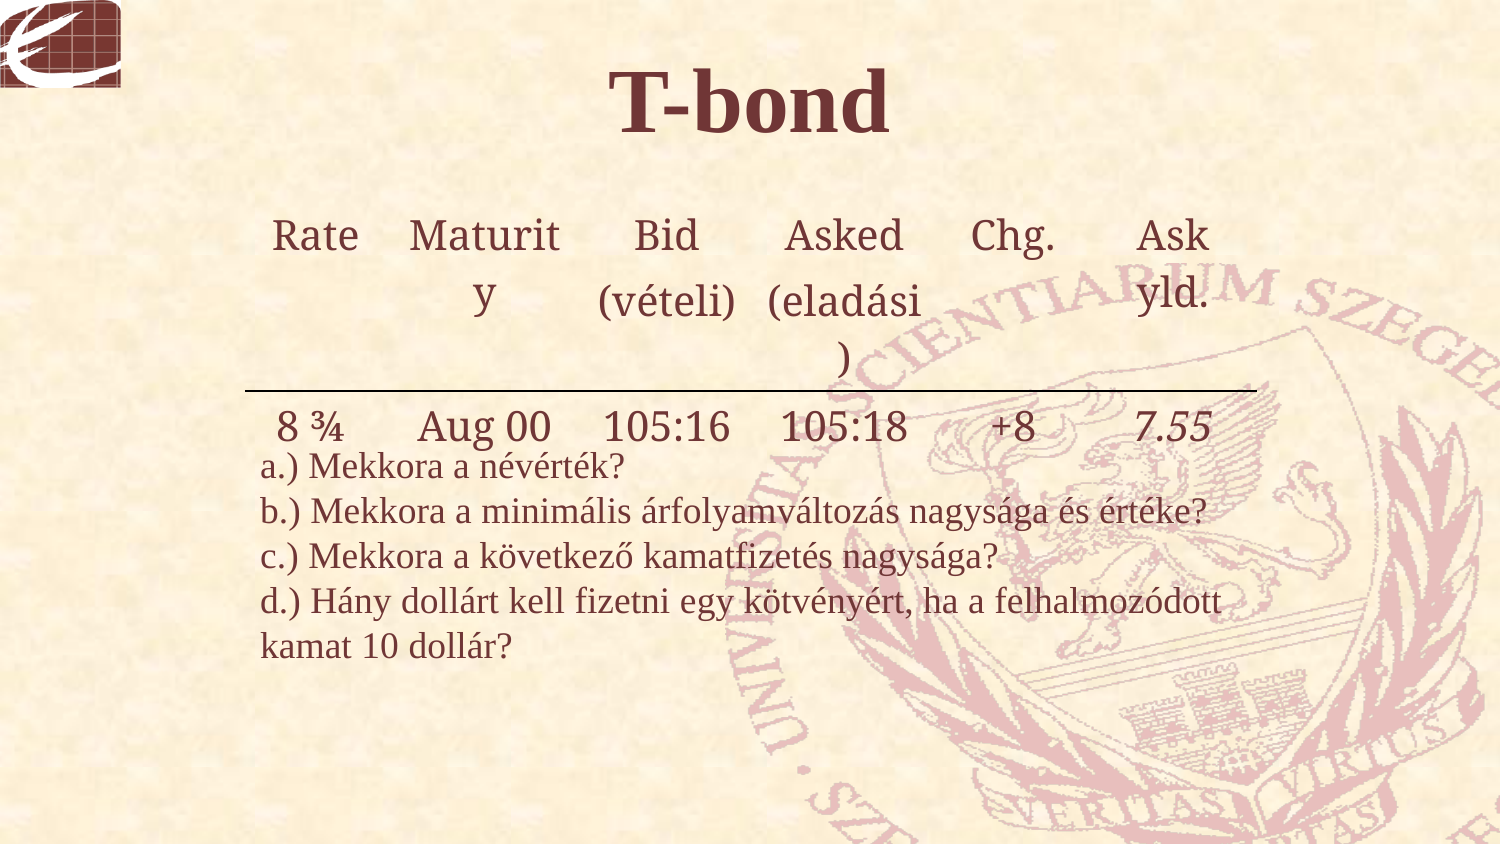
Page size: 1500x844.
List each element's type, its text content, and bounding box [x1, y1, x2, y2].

table_header Rate [245, 200, 387, 390]
table_cell +8 [937, 392, 1089, 433]
table_header Bid (vételi) [583, 200, 751, 390]
text_box a.) Mekkora a névérték? b.) Mekkora a minimális árfolyamváltozás nagysága és értéke? c.) Mekkora a következő kamatfizetés nagysága? d.) Hány dollárt kell fizetni egy kötvényért, ha a felhalmozódott kamat 10 dollár? [245, 433, 1247, 674]
title T-bond [75, 33, 1425, 175]
table_cell Aug 00 [387, 392, 583, 433]
table_header Maturity [387, 200, 583, 390]
table_cell 105:18 [751, 392, 937, 433]
table_header Chg. [937, 200, 1089, 390]
table_header Asked (eladási) [751, 200, 937, 390]
picture [0, 0, 1500, 844]
table_cell 8 ¾ [245, 392, 387, 433]
table_cell 105:16 [583, 392, 751, 433]
table_header Ask yld. [1089, 200, 1257, 390]
table_cell 7.55 [1089, 392, 1257, 671]
